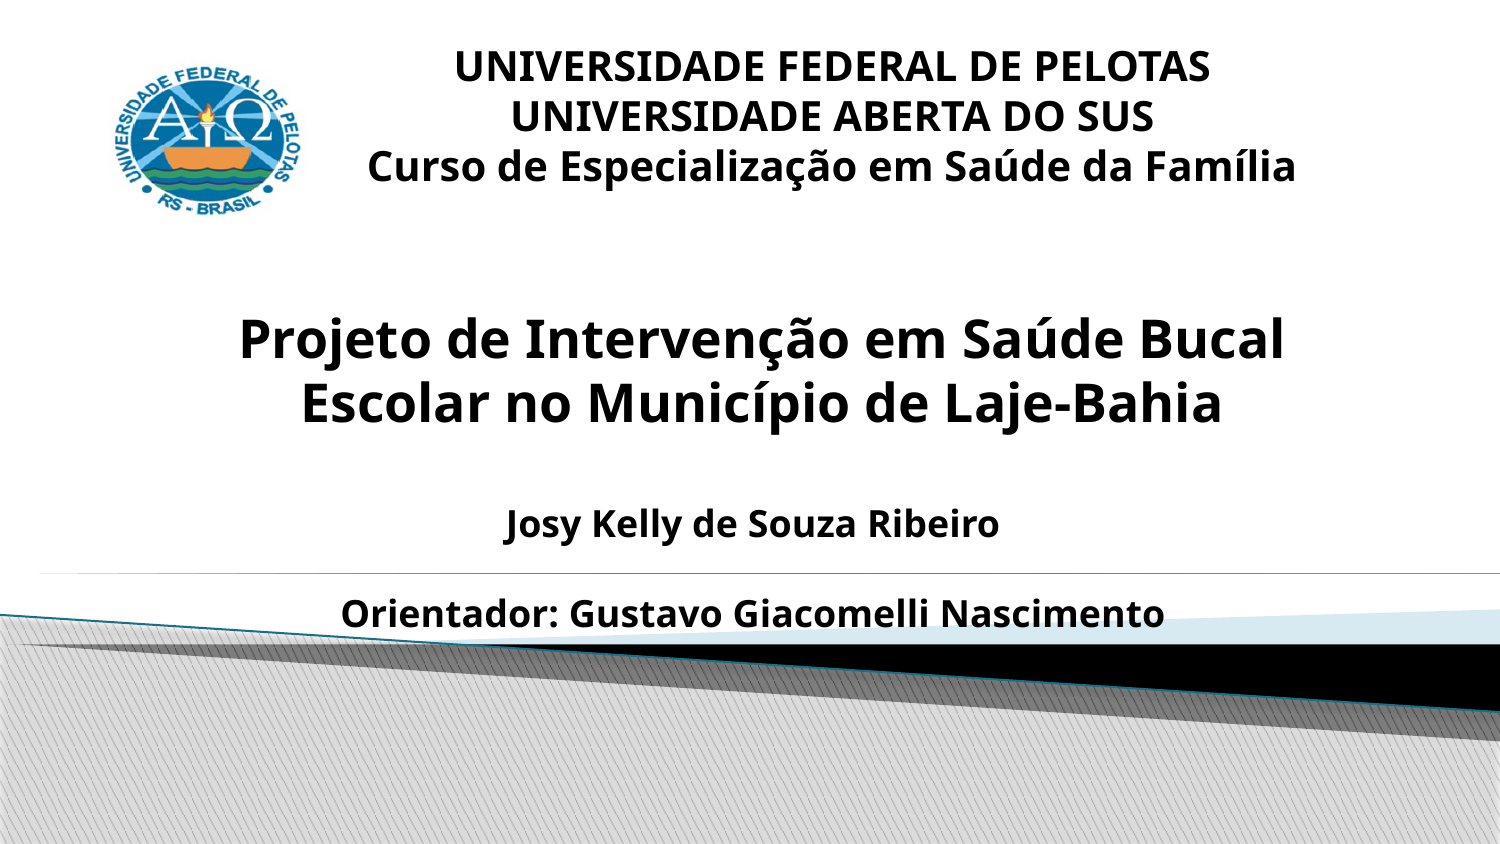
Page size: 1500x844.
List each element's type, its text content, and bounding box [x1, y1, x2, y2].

picture [76, 43, 337, 244]
text_box Josy Kelly de Souza Ribeiro Orientador: Gustavo Giacomelli Nascimento [325, 492, 1182, 733]
picture [1182, 693, 1500, 742]
subtitle Projeto de Intervenção em Saúde Bucal Escolar no Município de Laje-Bahia [183, 297, 1352, 514]
title UNIVERSIDADE FEDERAL DE PELOTAS UNIVERSIDADE ABERTA DO SUS Curso de Especialização em Saúde da Família [194, 146, 1470, 328]
picture [5, 644, 325, 665]
